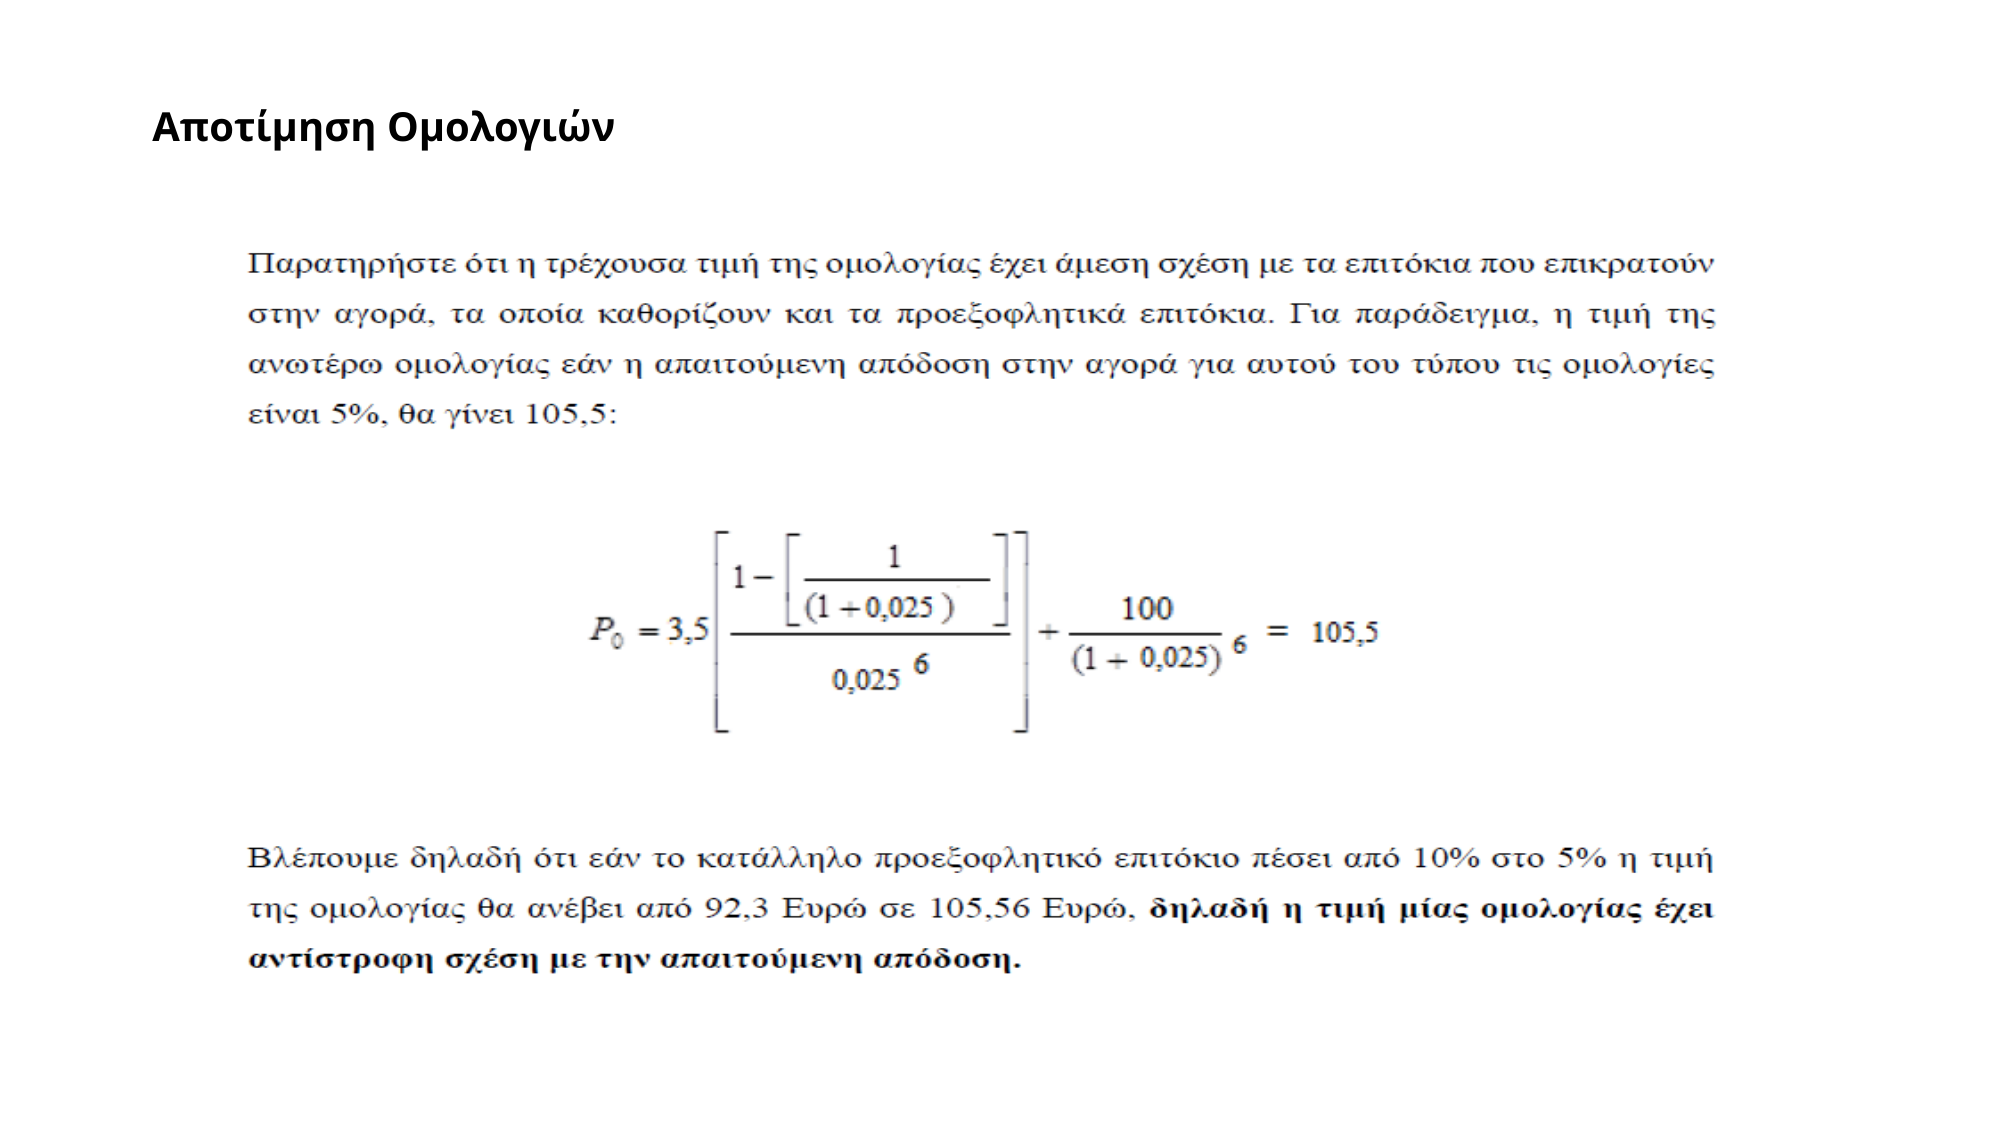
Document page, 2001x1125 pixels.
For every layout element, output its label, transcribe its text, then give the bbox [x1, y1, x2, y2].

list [228, 231, 1750, 1014]
title Αποτίμηση Ομολογιών [137, 59, 1863, 203]
